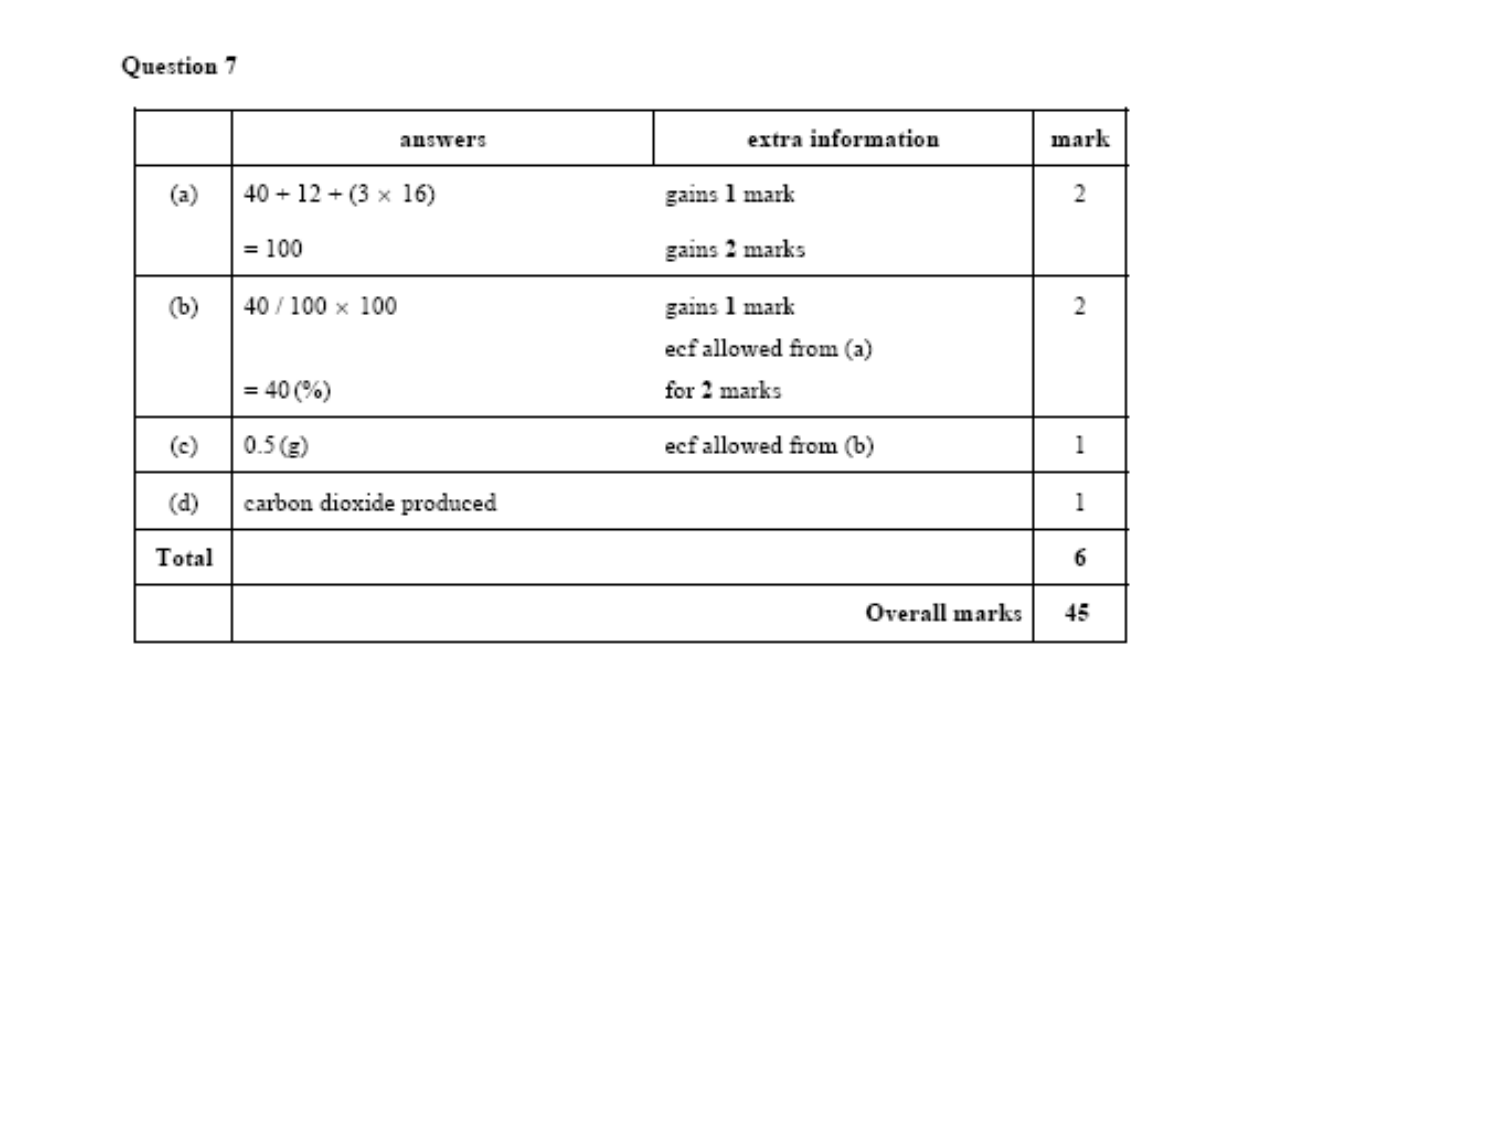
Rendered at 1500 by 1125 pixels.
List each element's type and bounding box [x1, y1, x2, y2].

picture [99, 37, 1163, 669]
